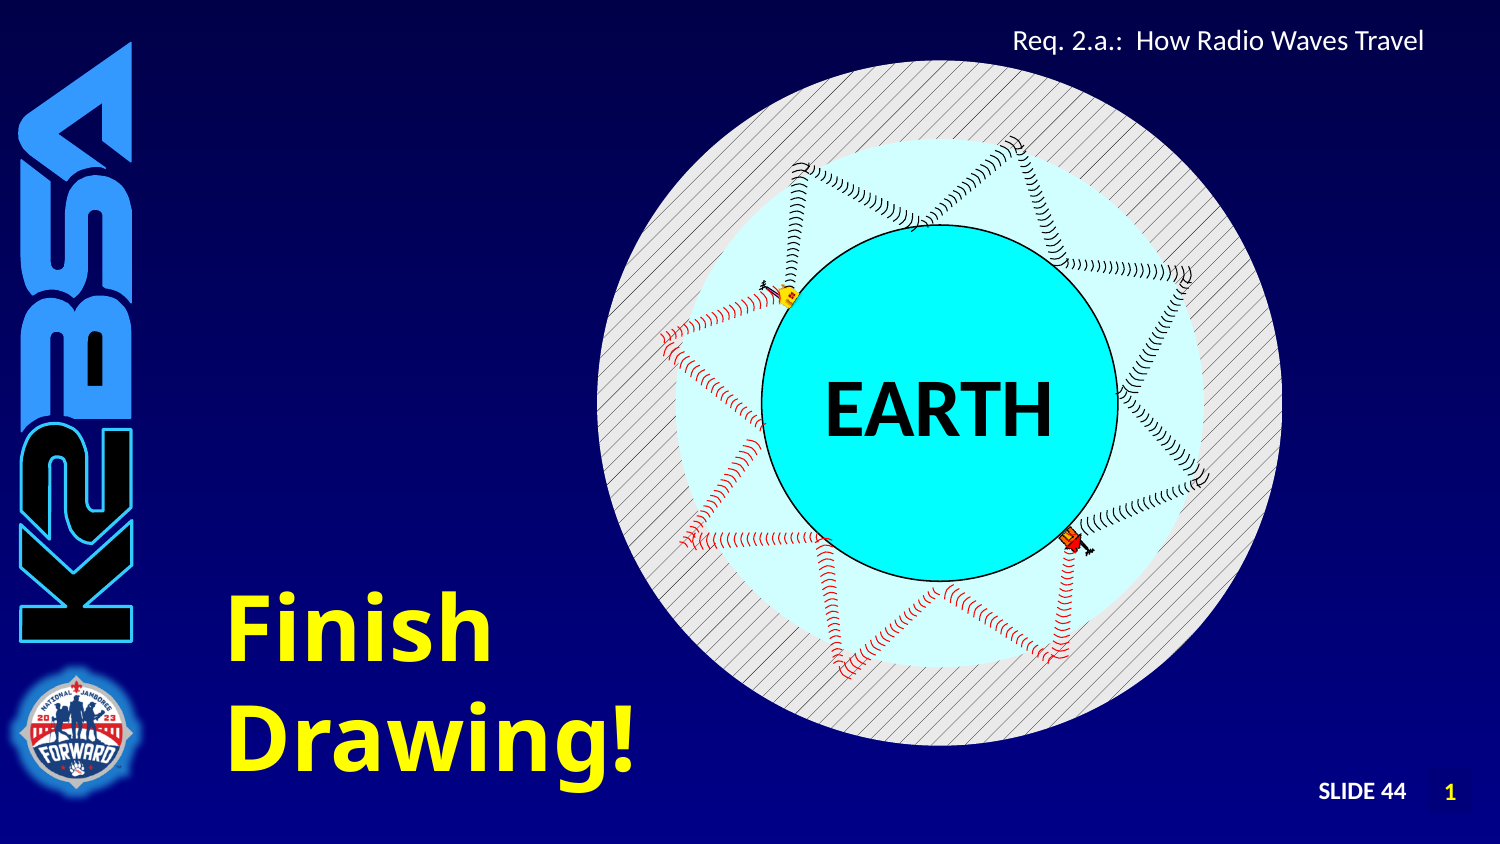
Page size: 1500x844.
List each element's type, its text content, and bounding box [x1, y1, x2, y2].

text_box Finish Drawing! [208, 562, 653, 798]
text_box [596, 60, 1283, 746]
slide_number SLIDE 44 [1106, 760, 1420, 818]
text_box 1 [1428, 767, 1472, 813]
picture [19, 675, 133, 789]
title Req. 2.a.: How Radio Waves Travel [608, 20, 1426, 57]
